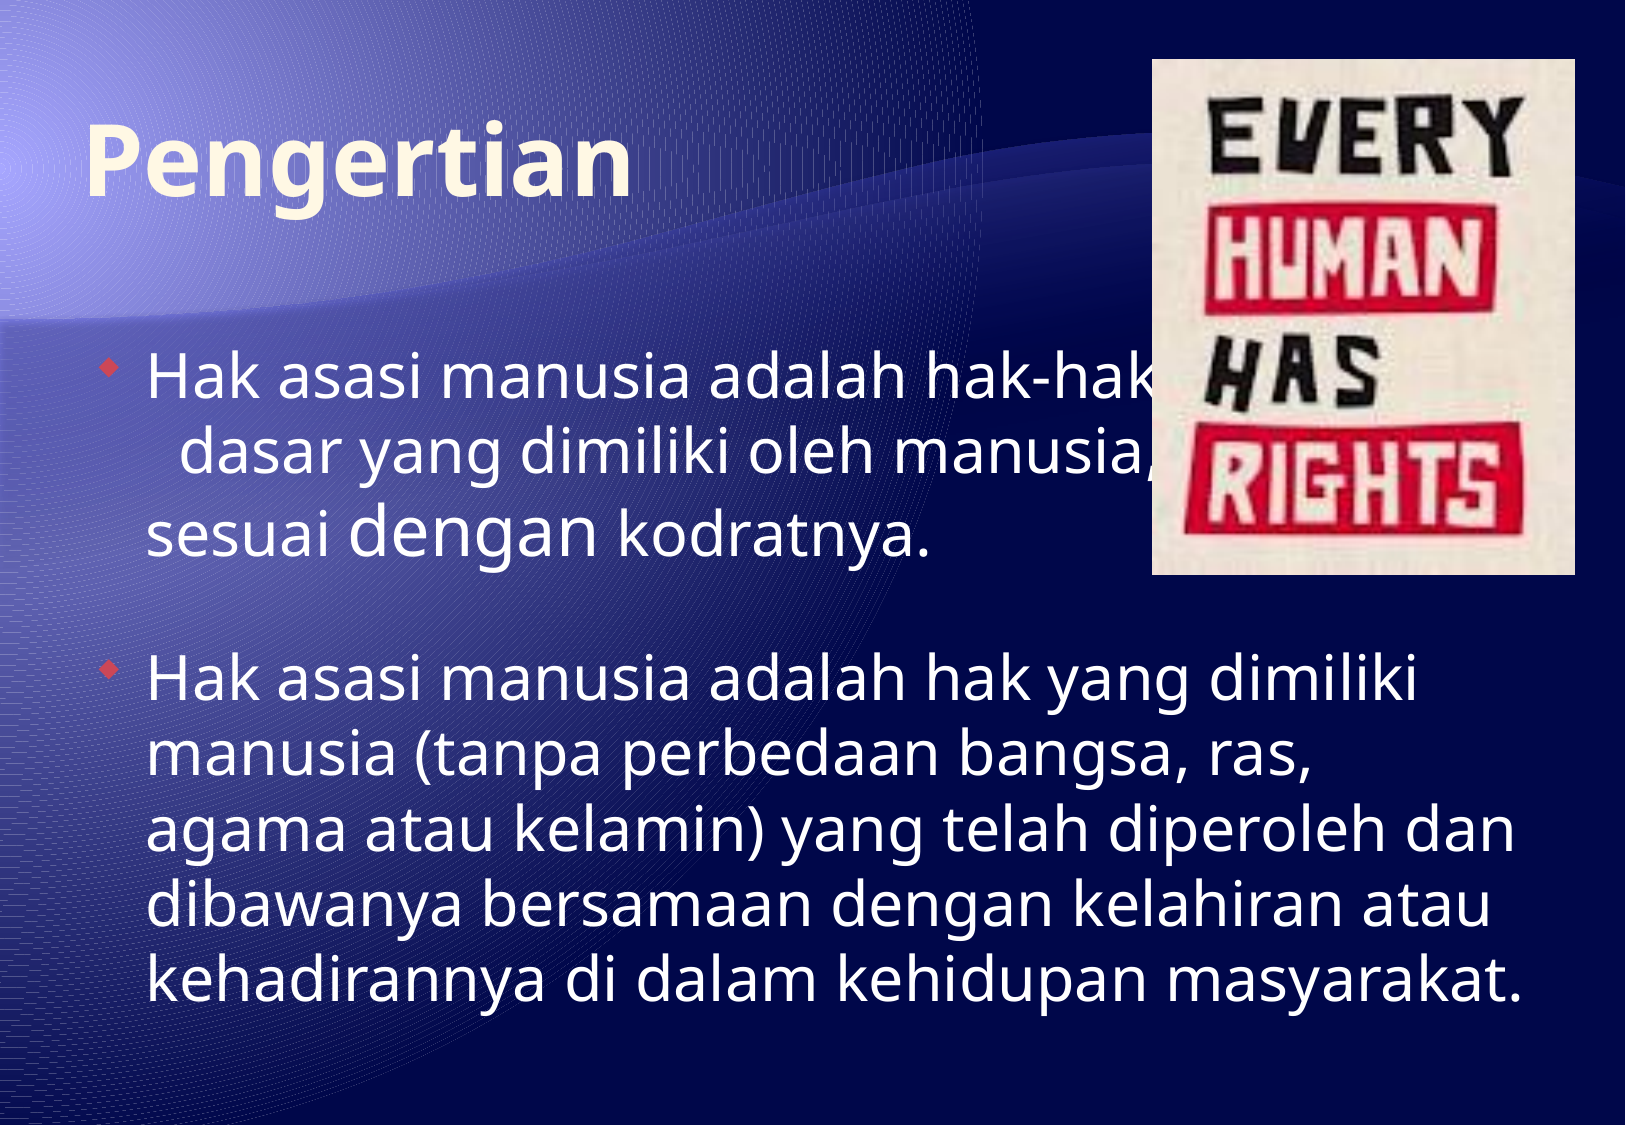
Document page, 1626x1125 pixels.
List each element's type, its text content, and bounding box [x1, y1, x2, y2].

title Pengertian [81, 87, 1145, 328]
picture [1152, 59, 1575, 575]
list Hak asasi manusia adalah hak-hak dasar yang dimiliki oleh manusia, sesuai dengan kodratnya. Hak asasi manusia adalah hak yang dimiliki manusia (tanpa perbedaan bangsa, ras, agama atau kelamin) yang telah diperoleh dan dibawanya bersamaan dengan kelahiran atau kehadirannya di dalam kehidupan masyarakat. [81, 328, 1544, 1096]
